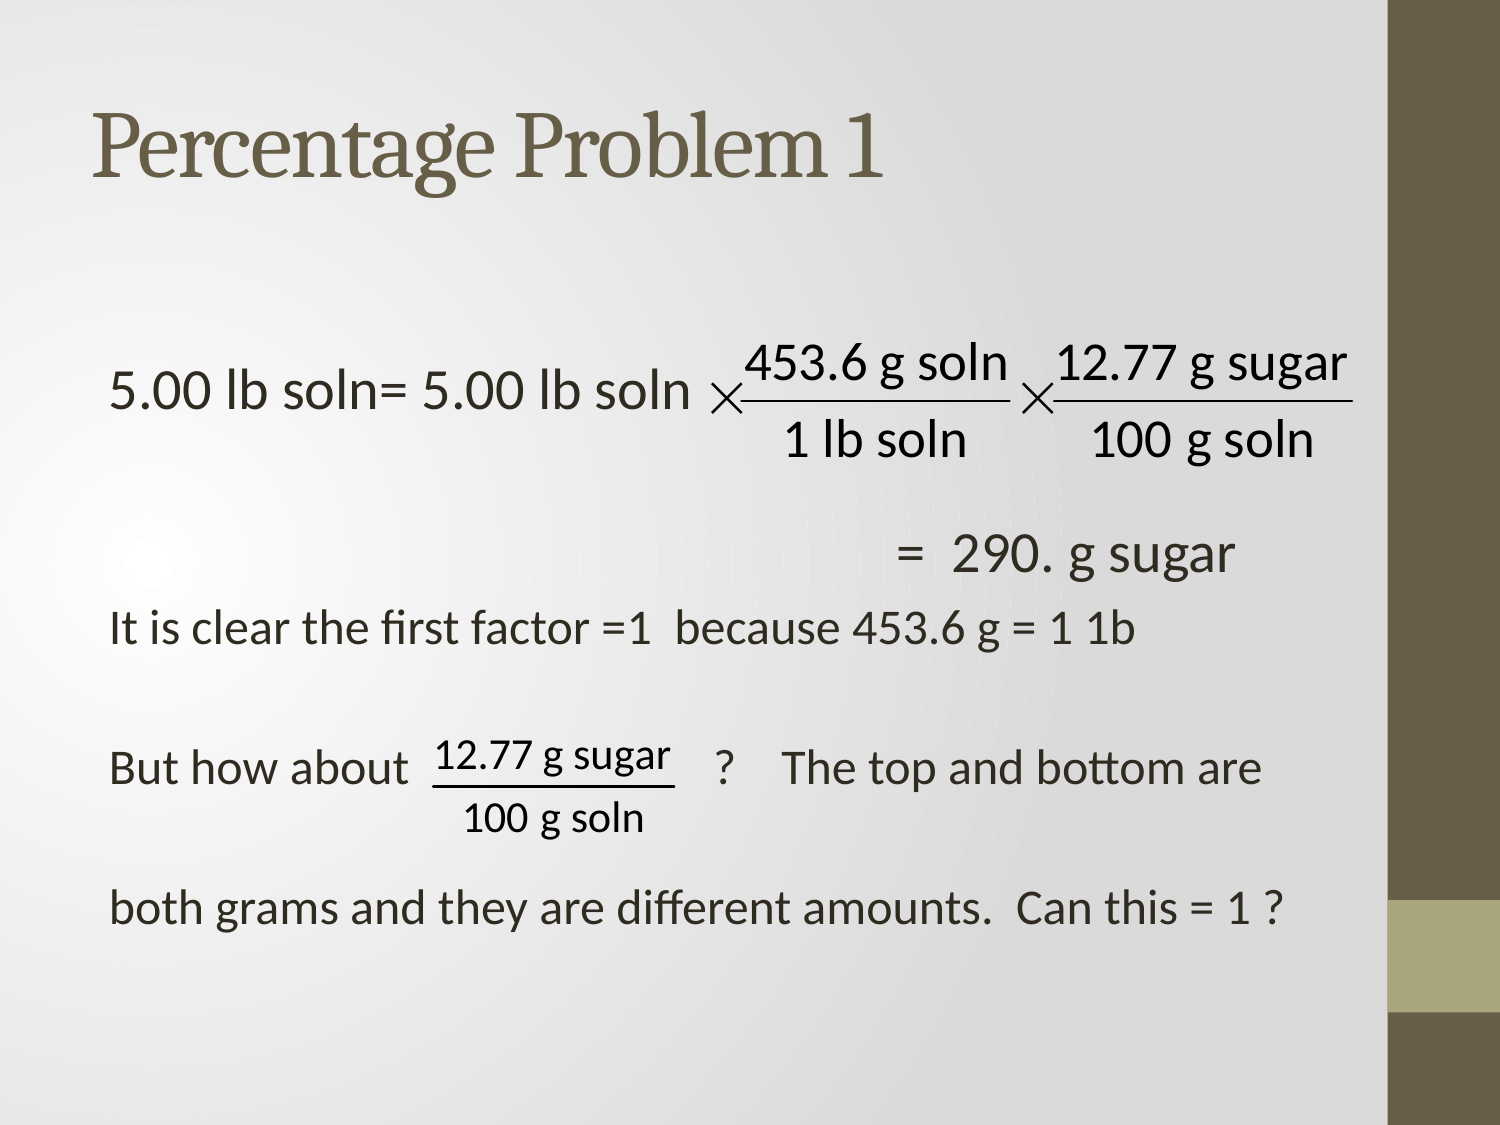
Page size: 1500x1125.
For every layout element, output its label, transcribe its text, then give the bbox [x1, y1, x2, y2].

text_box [424, 724, 684, 851]
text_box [699, 324, 1363, 480]
list 5.00 lb soln= 5.00 lb soln = 290. g sugar It is clear the first factor =1 because 453.6 g = 1 1b But how about ? The top and bottom are both grams and they are different amounts. Can this = 1 ? [75, 262, 1325, 1050]
title Percentage Problem 1 [75, 45, 1325, 233]
